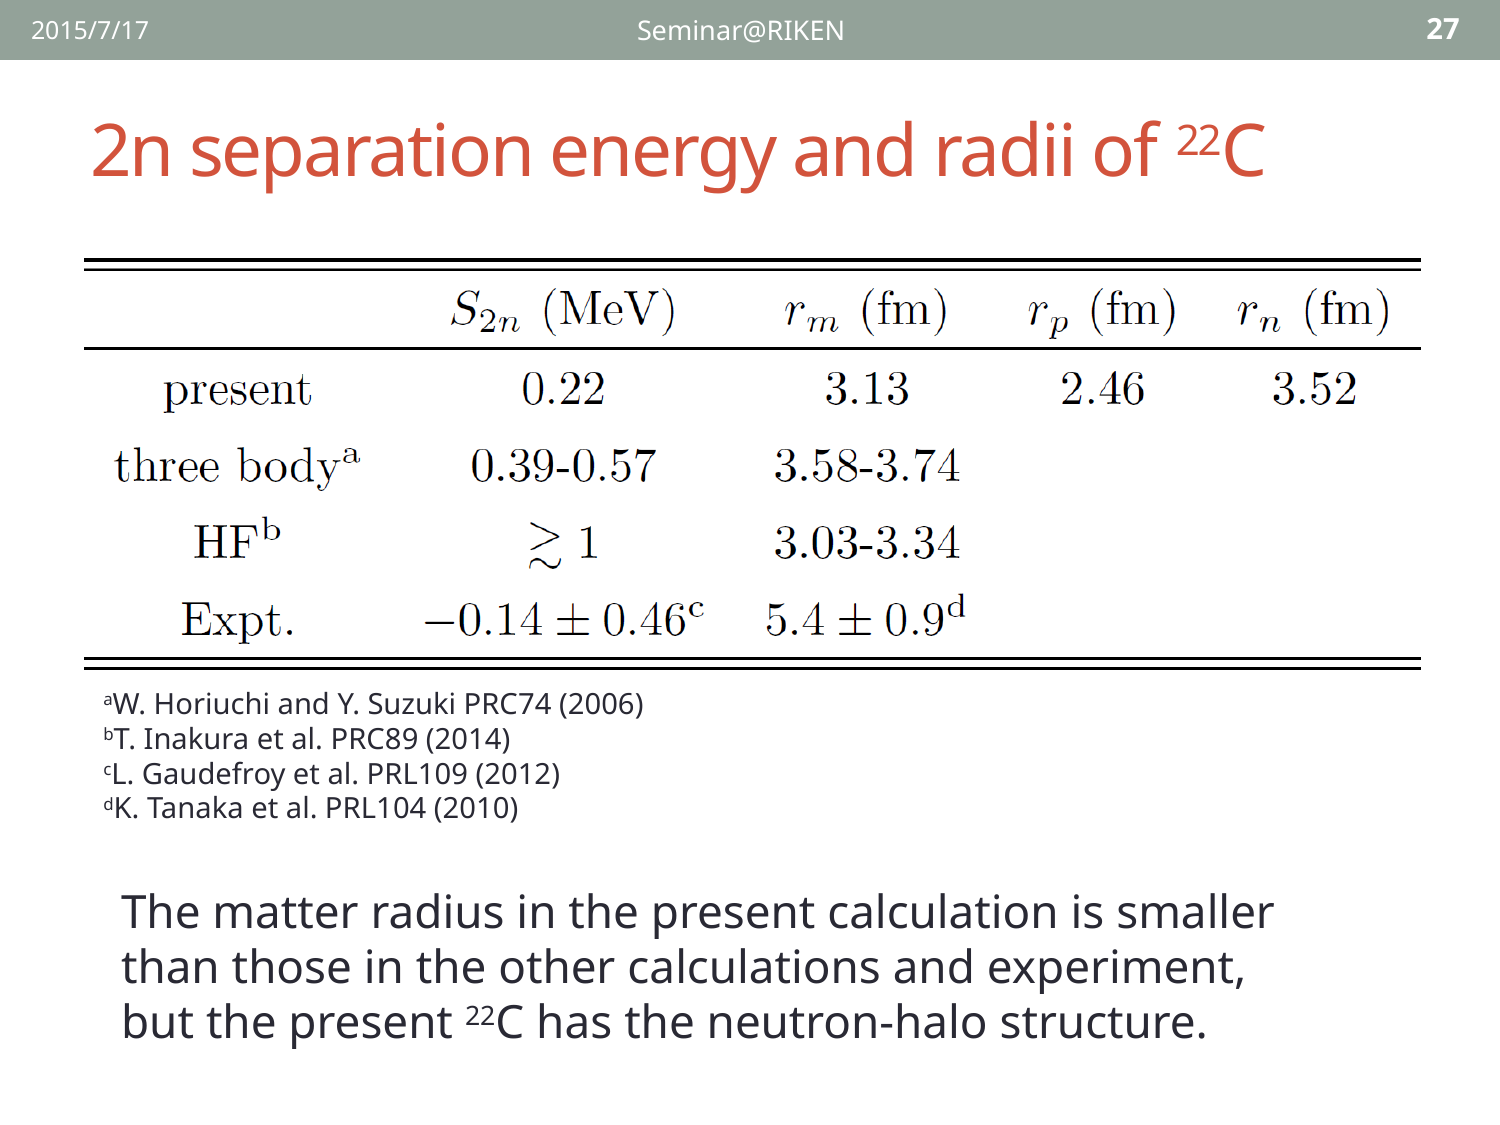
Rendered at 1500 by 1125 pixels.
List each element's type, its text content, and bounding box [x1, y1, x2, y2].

title 2n separation energy and radii of 22C [75, 66, 1425, 210]
picture [52, 213, 1442, 687]
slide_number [15, 3, 213, 57]
text_box aW. Horiuchi and Y. Suzuki PRC74 (2006) bT. Inakura et al. PRC89 (2014) cL. Gaudefroy et al. PRL109 (2012) dK. Tanaka et al. PRL104 (2010) [88, 694, 839, 833]
slide_number 27 [1411, 3, 1479, 57]
footer Seminar@RIKEN [301, 3, 1182, 57]
text_box The matter radius in the present calculation is smaller than those in the other calculations and experiment, but the present 22C has the neutron-halo structure. [106, 875, 1317, 1056]
